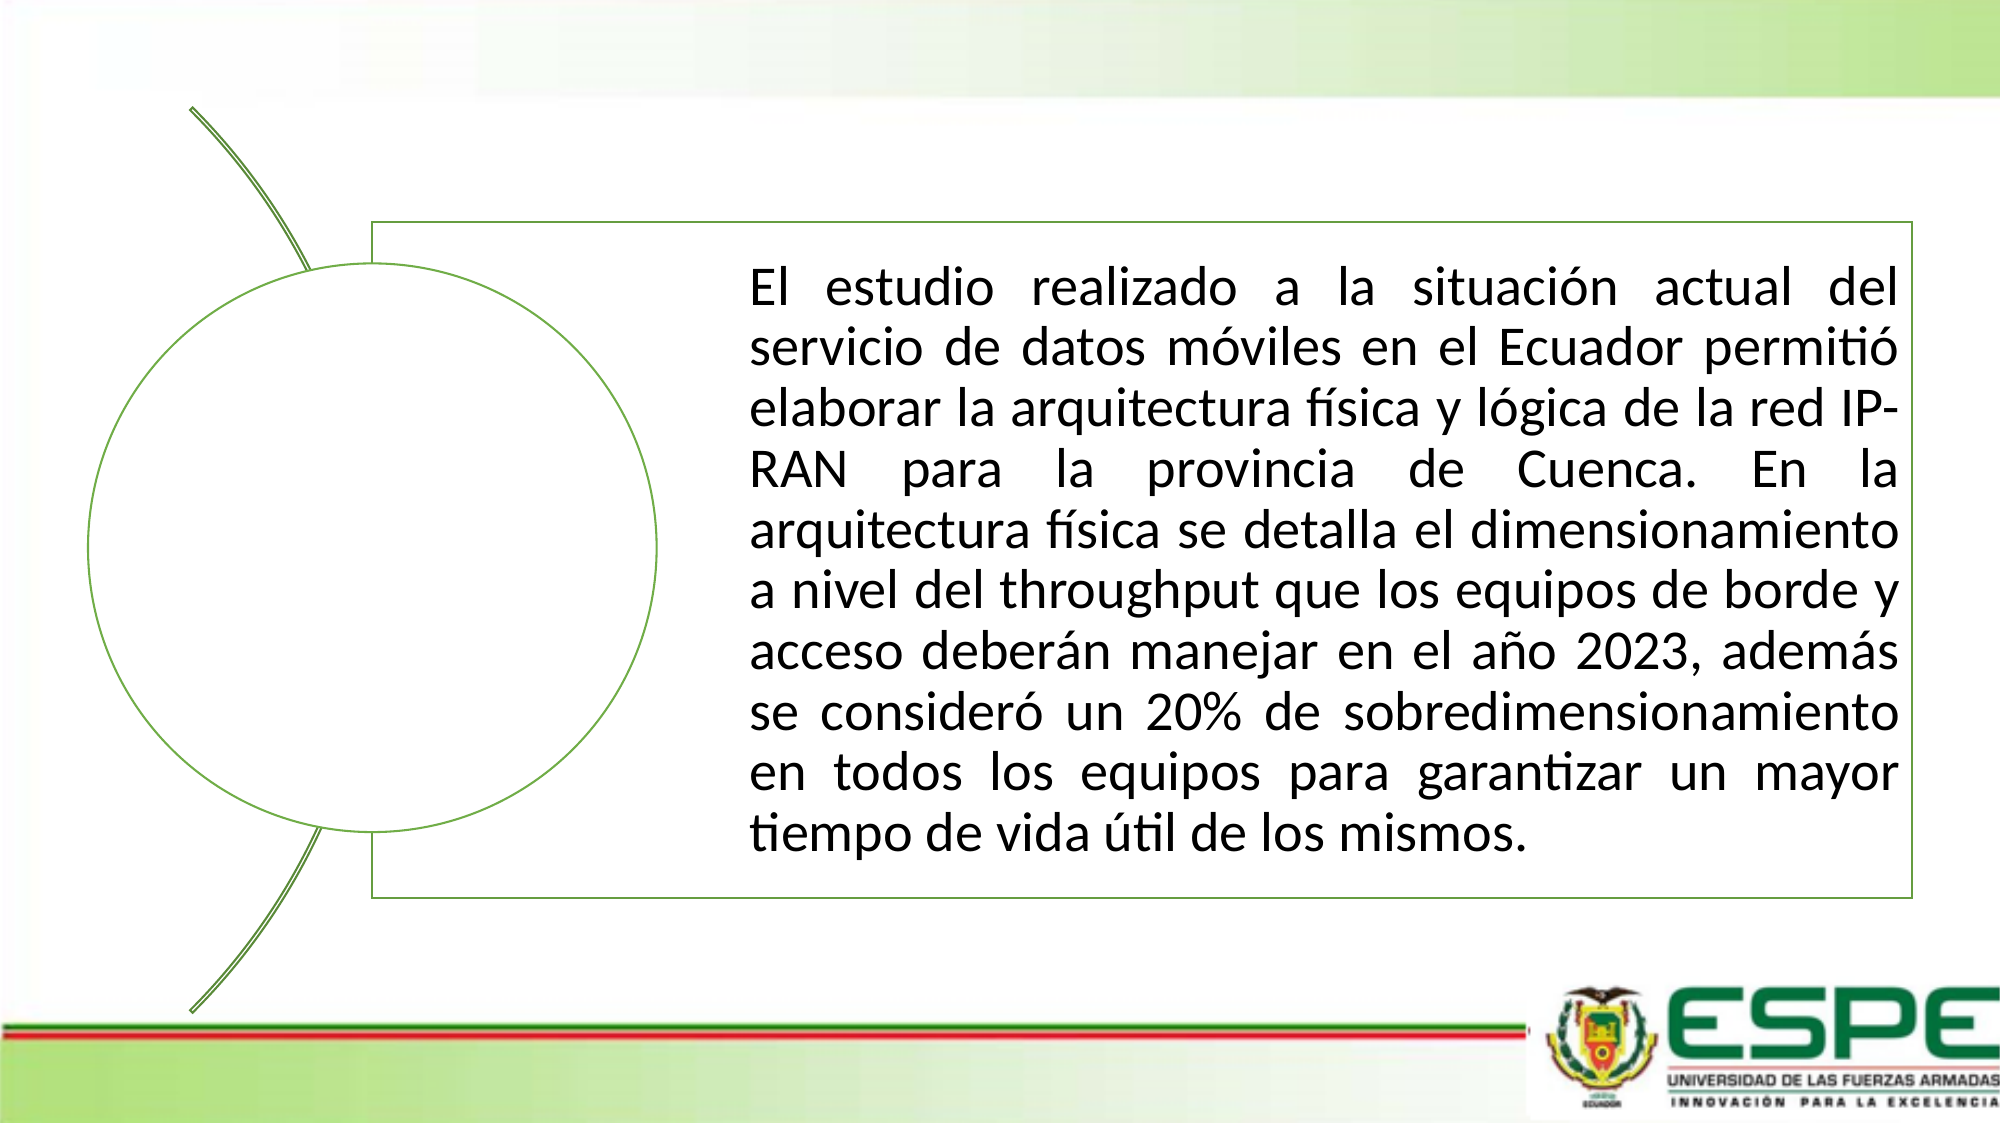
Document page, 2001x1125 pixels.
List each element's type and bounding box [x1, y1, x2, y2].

text_box [87, 84, 1913, 1036]
picture [0, 0, 2000, 1123]
